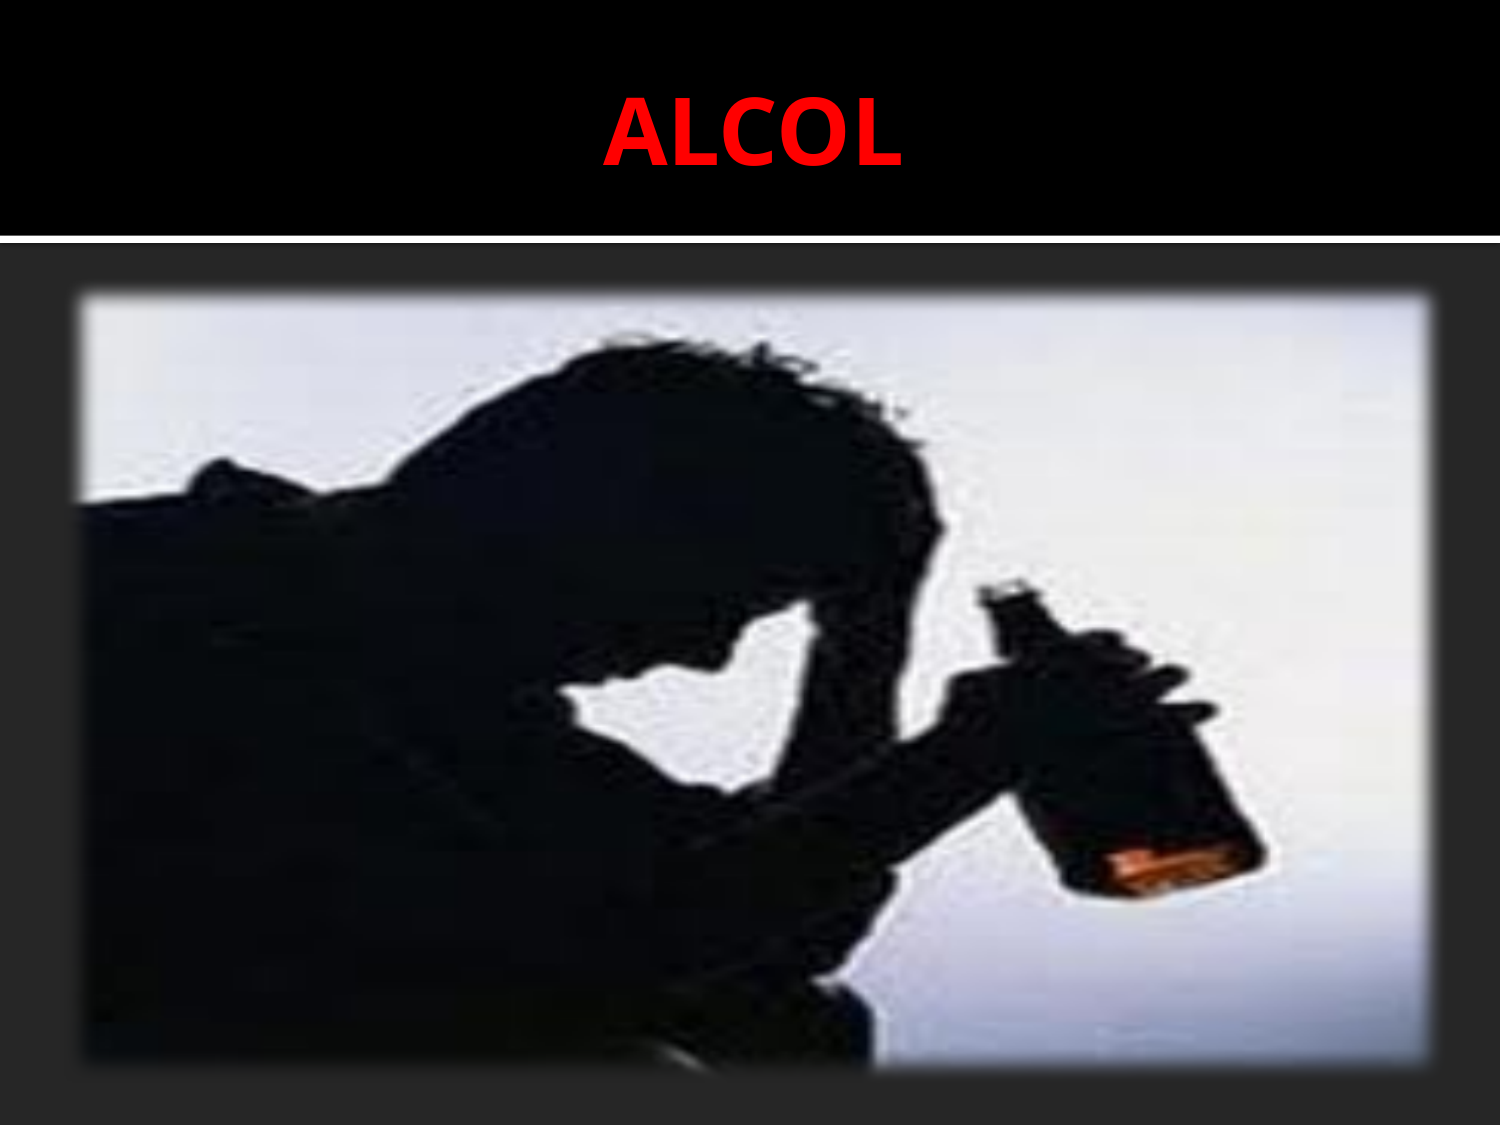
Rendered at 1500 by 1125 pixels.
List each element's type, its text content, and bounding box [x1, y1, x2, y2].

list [64, 278, 1448, 1083]
title ALCOL [75, 25, 1425, 231]
